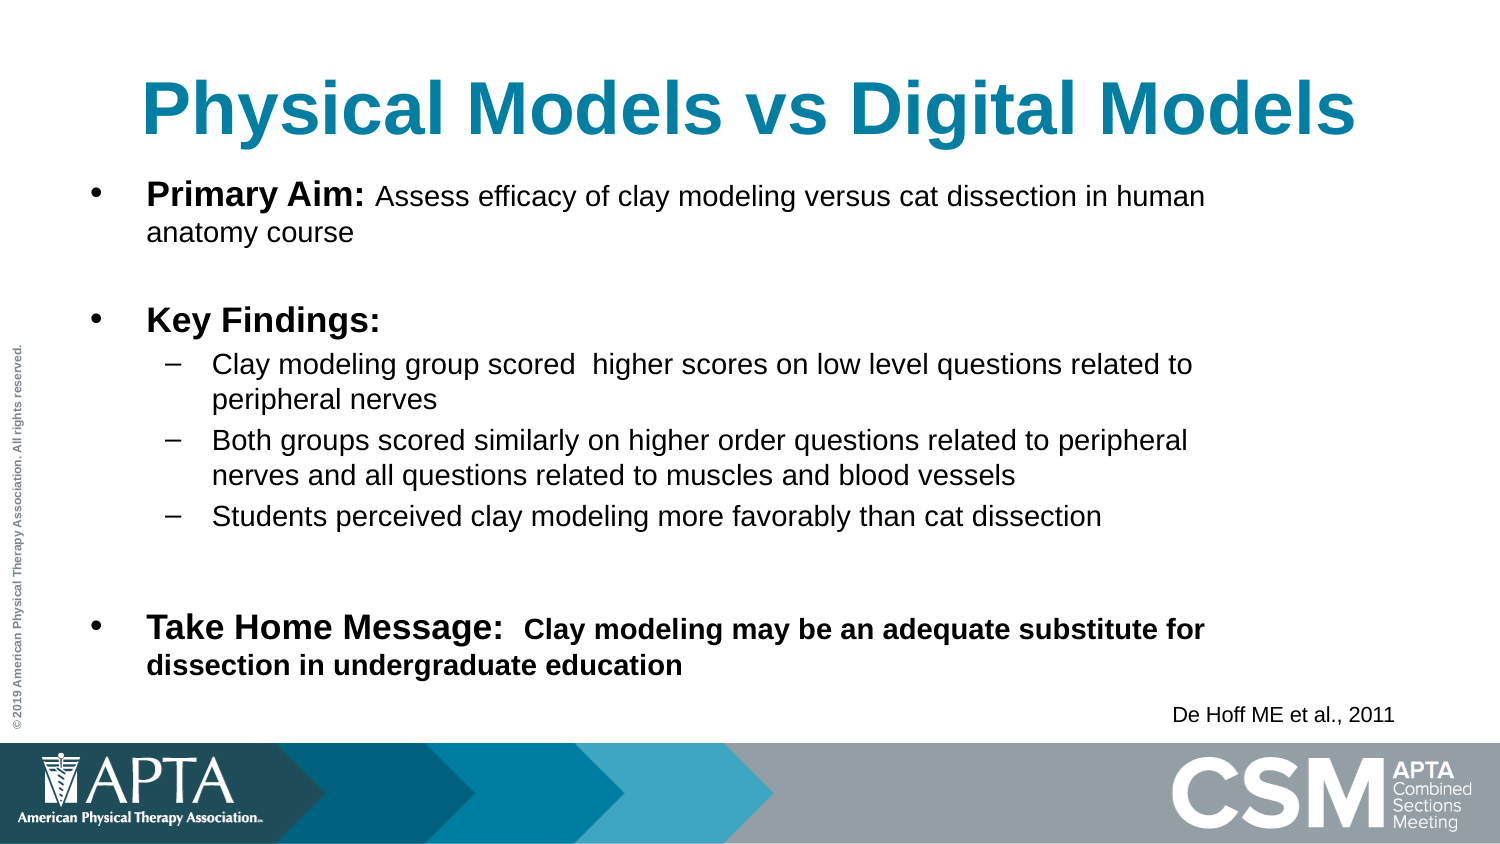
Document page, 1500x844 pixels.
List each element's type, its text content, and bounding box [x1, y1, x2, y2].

picture [0, 0, 1500, 844]
text_box De Hoff ME et al., 2011 [1157, 693, 1440, 735]
list Primary Aim: Assess efficacy of clay modeling versus cat dissection in human anatomy course Key Findings: Clay modeling group scored higher scores on low level questions related to peripheral nerves Both groups scored similarly on higher order questions related to peripheral nerves and all questions related to muscles and blood vessels Students perceived clay modeling more favorably than cat dissection Take Home Message: Clay modeling may be an adequate substitute for dissection in undergraduate education [75, 163, 1285, 709]
title Physical Models vs Digital Models [75, 33, 1425, 175]
